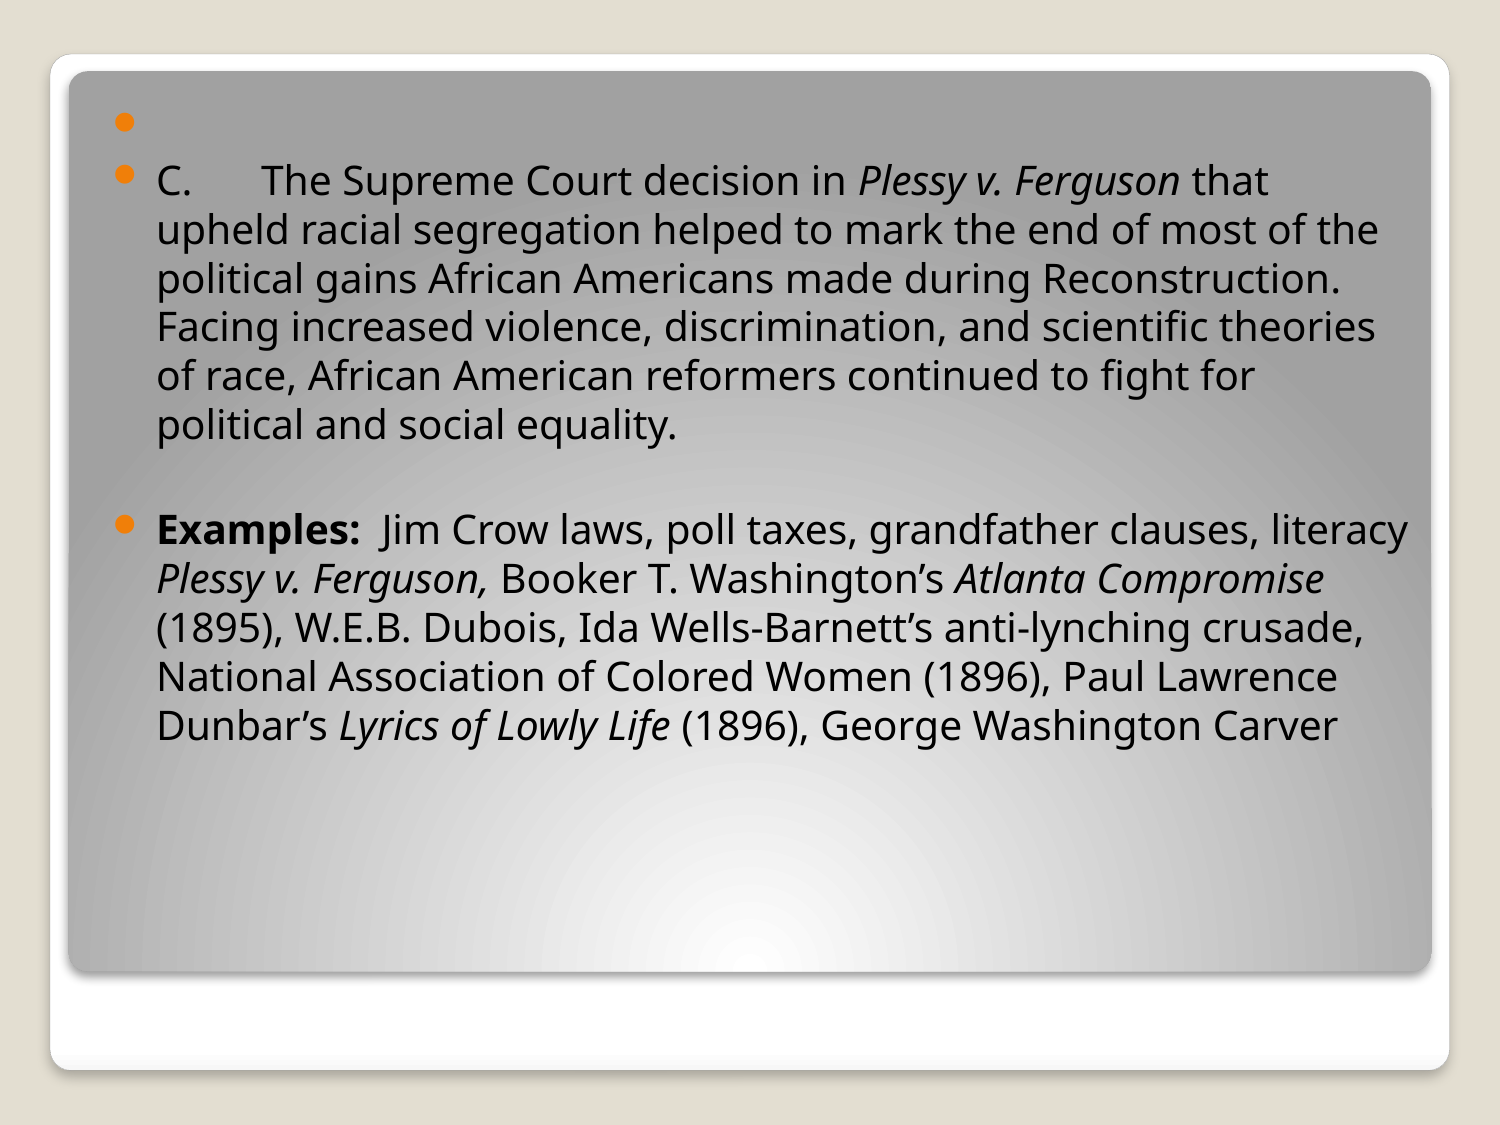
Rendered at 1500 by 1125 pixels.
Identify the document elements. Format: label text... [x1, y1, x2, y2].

list C. The Supreme Court decision in Plessy v. Ferguson that upheld racial segregation helped to mark the end of most of the political gains African Americans made during Reconstruction. Facing increased violence, discrimination, and scientific theories of race, African American reformers continued to fight for political and social equality. Examples: Jim Crow laws, poll taxes, grandfather clauses, literacy Plessy v. Ferguson, Booker T. Washington’s Atlanta Compromise (1895), W.E.B. Dubois, Ida Wells-Barnett’s anti-lynching crusade, National Association of Colored Women (1896), Paul Lawrence Dunbar’s Lyrics of Lowly Life (1896), George Washington Carver [82, 86, 1425, 774]
